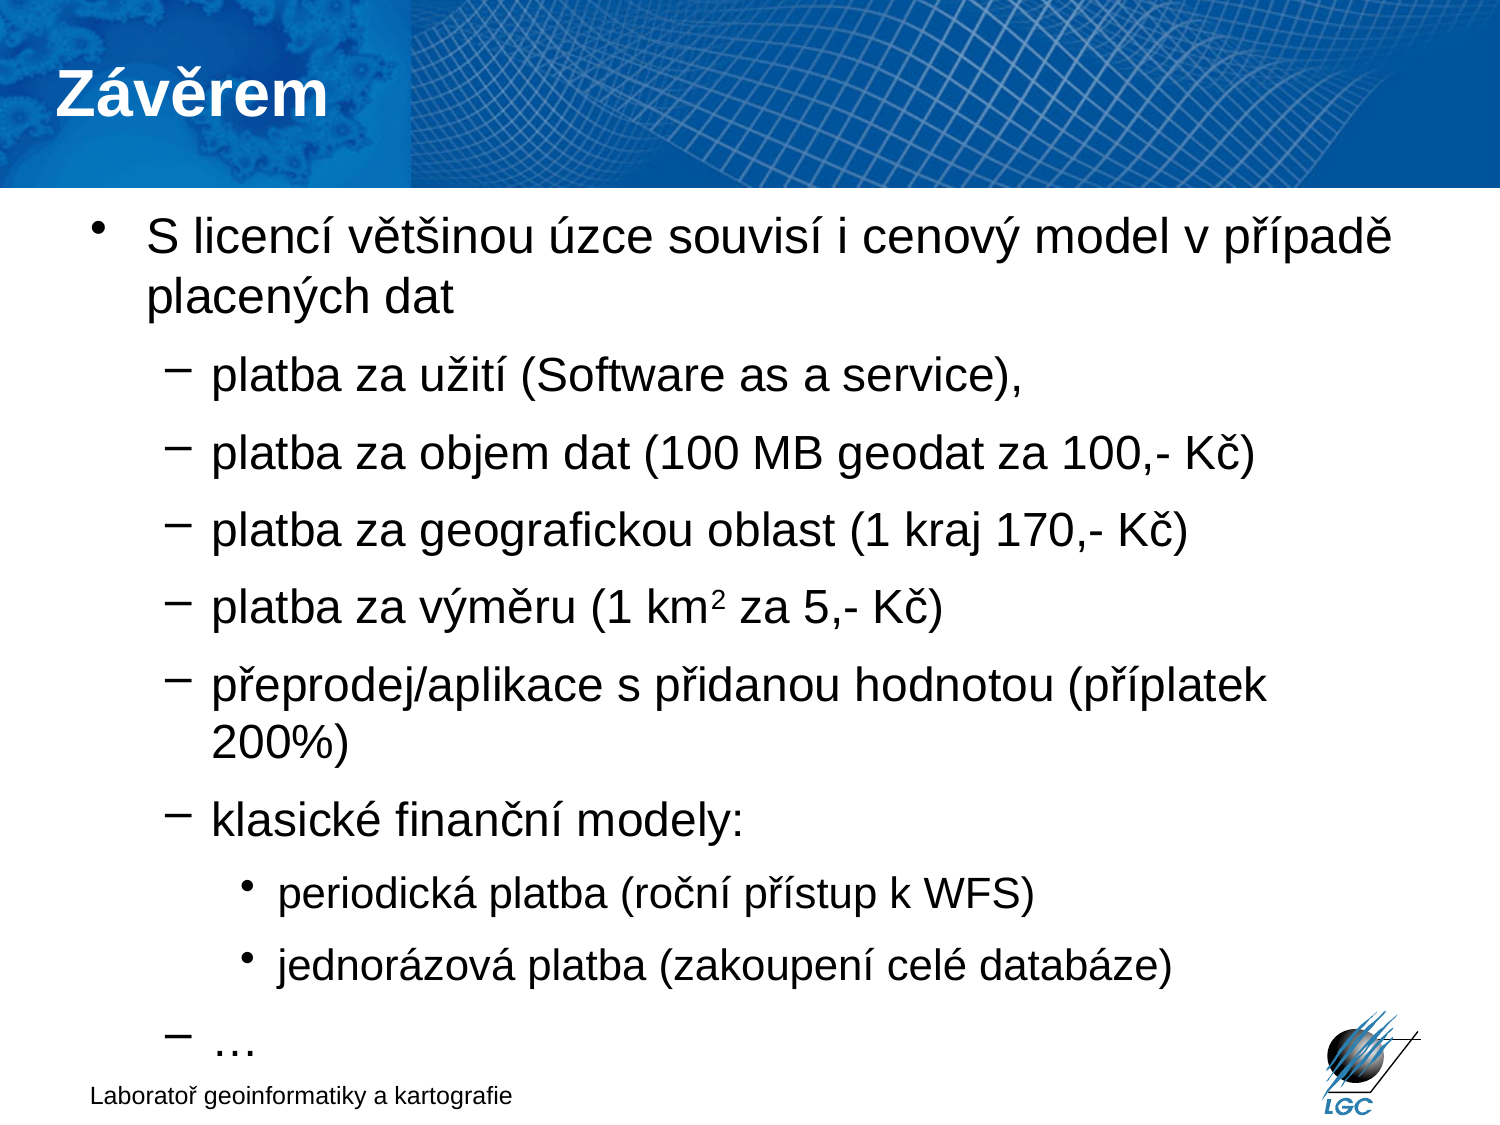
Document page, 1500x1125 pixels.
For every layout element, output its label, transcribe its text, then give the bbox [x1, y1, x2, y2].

picture [0, 0, 1500, 188]
text_box Závěrem [41, 42, 1400, 138]
list S licencí většinou úzce souvisí i cenový model v případě placených dat platba za užití (Software as a service), platba za objem dat (100 MB geodat za 100,- Kč) platba za geografickou oblast (1 kraj 170,- Kč) platba za výměru (1 km2 za 5,- Kč) přeprodej/aplikace s přidanou hodnotou (příplatek 200%) klasické finanční modely: periodická platba (roční přístup k WFS) jednorázová platba (zakoupení celé databáze) … [75, 196, 1425, 1035]
